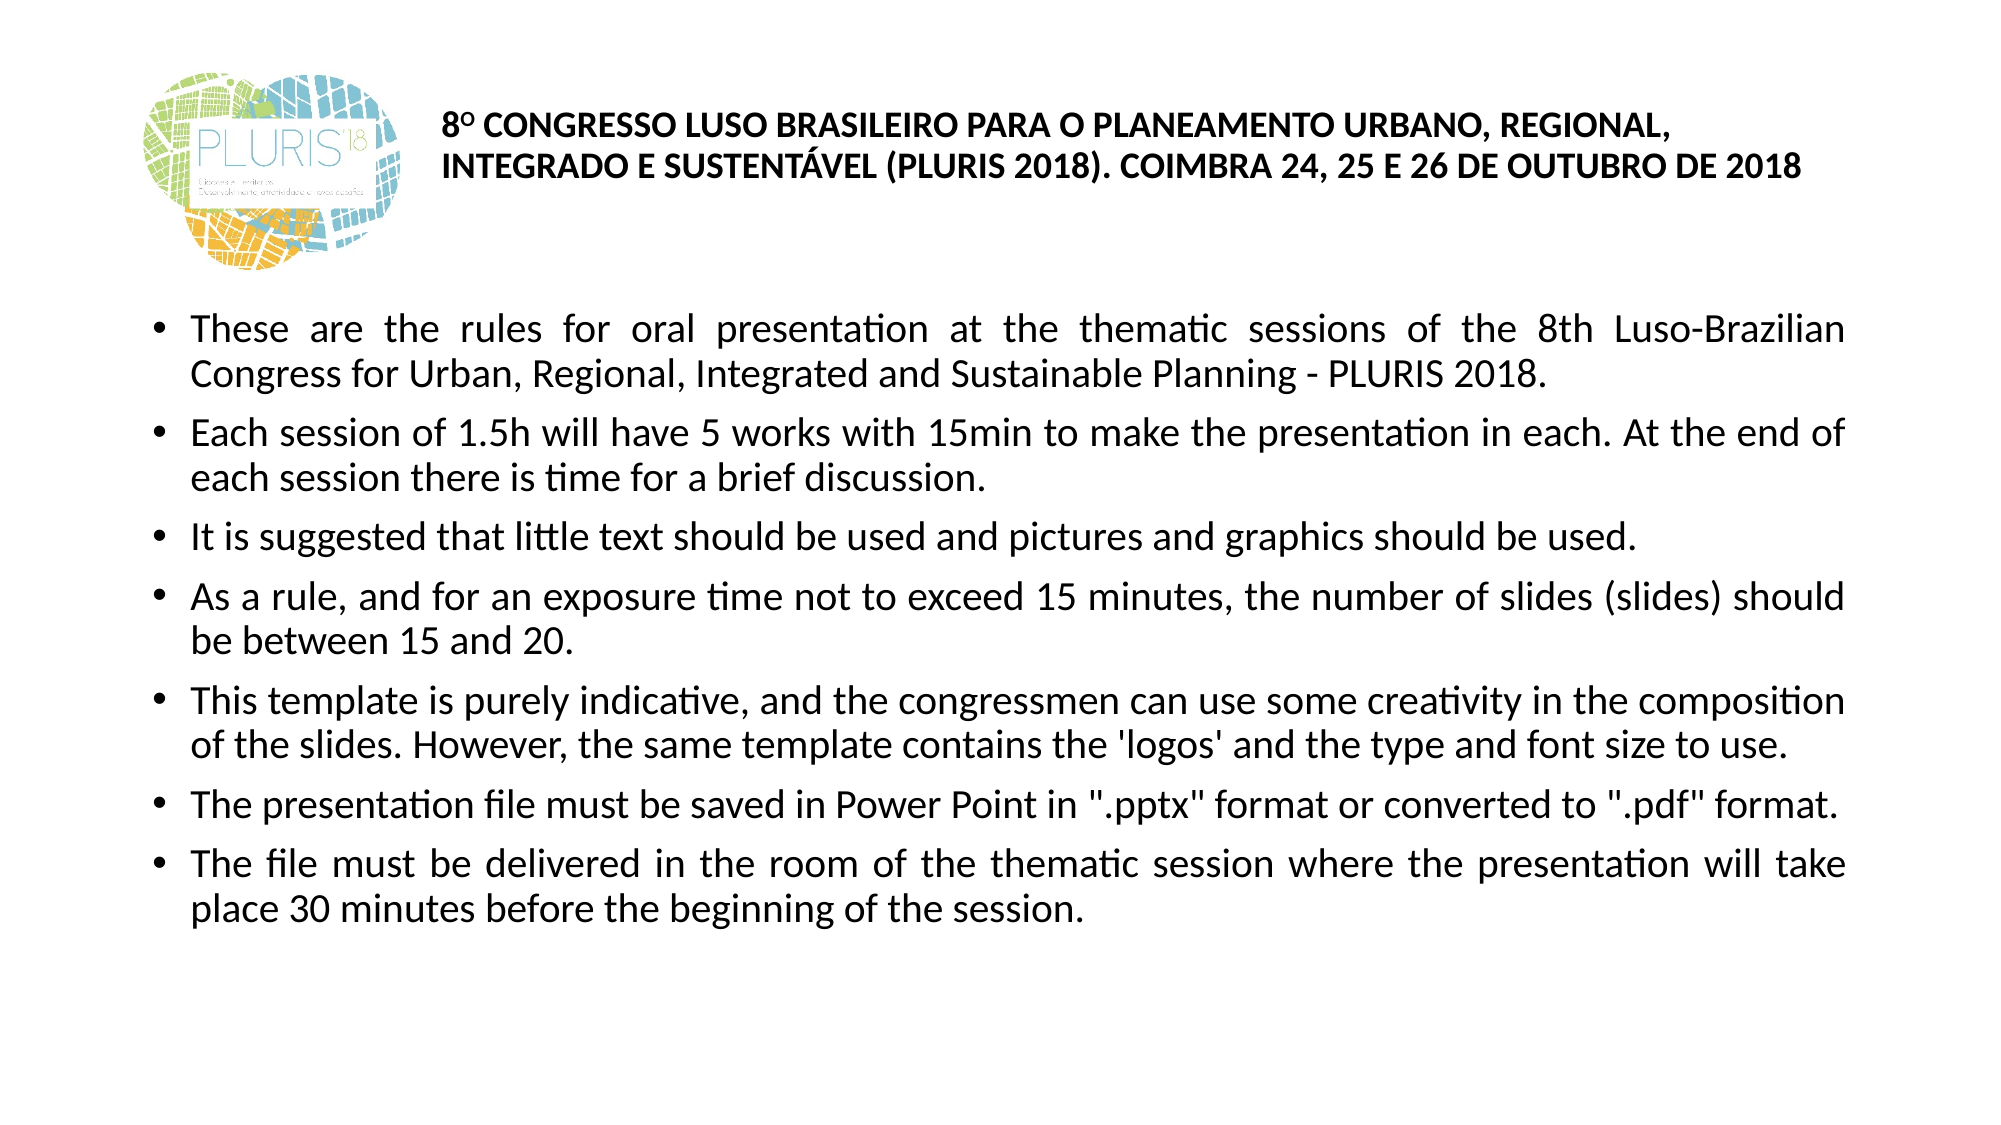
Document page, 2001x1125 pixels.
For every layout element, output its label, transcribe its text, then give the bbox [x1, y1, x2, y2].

list These are the rules for oral presentation at the thematic sessions of the 8th Luso-Brazilian Congress for Urban, Regional, Integrated and Sustainable Planning - PLURIS 2018. Each session of 1.5h will have 5 works with 15min to make the presentation in each. At the end of each session there is time for a brief discussion. It is suggested that little text should be used and pictures and graphics should be used. As a rule, and for an exposure time not to exceed 15 minutes, the number of slides (slides) should be between 15 and 20. This template is purely indicative, and the congressmen can use some creativity in the composition of the slides. However, the same template contains the 'logos' and the type and font size to use. The presentation file must be saved in Power Point in ".pptx" format or converted to ".pdf" format. The file must be delivered in the room of the thematic session where the presentation will take place 30 minutes before the beginning of the session. [137, 299, 1863, 1014]
title 8o Congresso Luso Brasileiro para o Planeamento Urbano, Regional, Integrado e Sustentável (pluris 2018). Coimbra 24, 25 e 26 de outubro de 2018 [426, 59, 1863, 278]
picture [137, 69, 406, 273]
